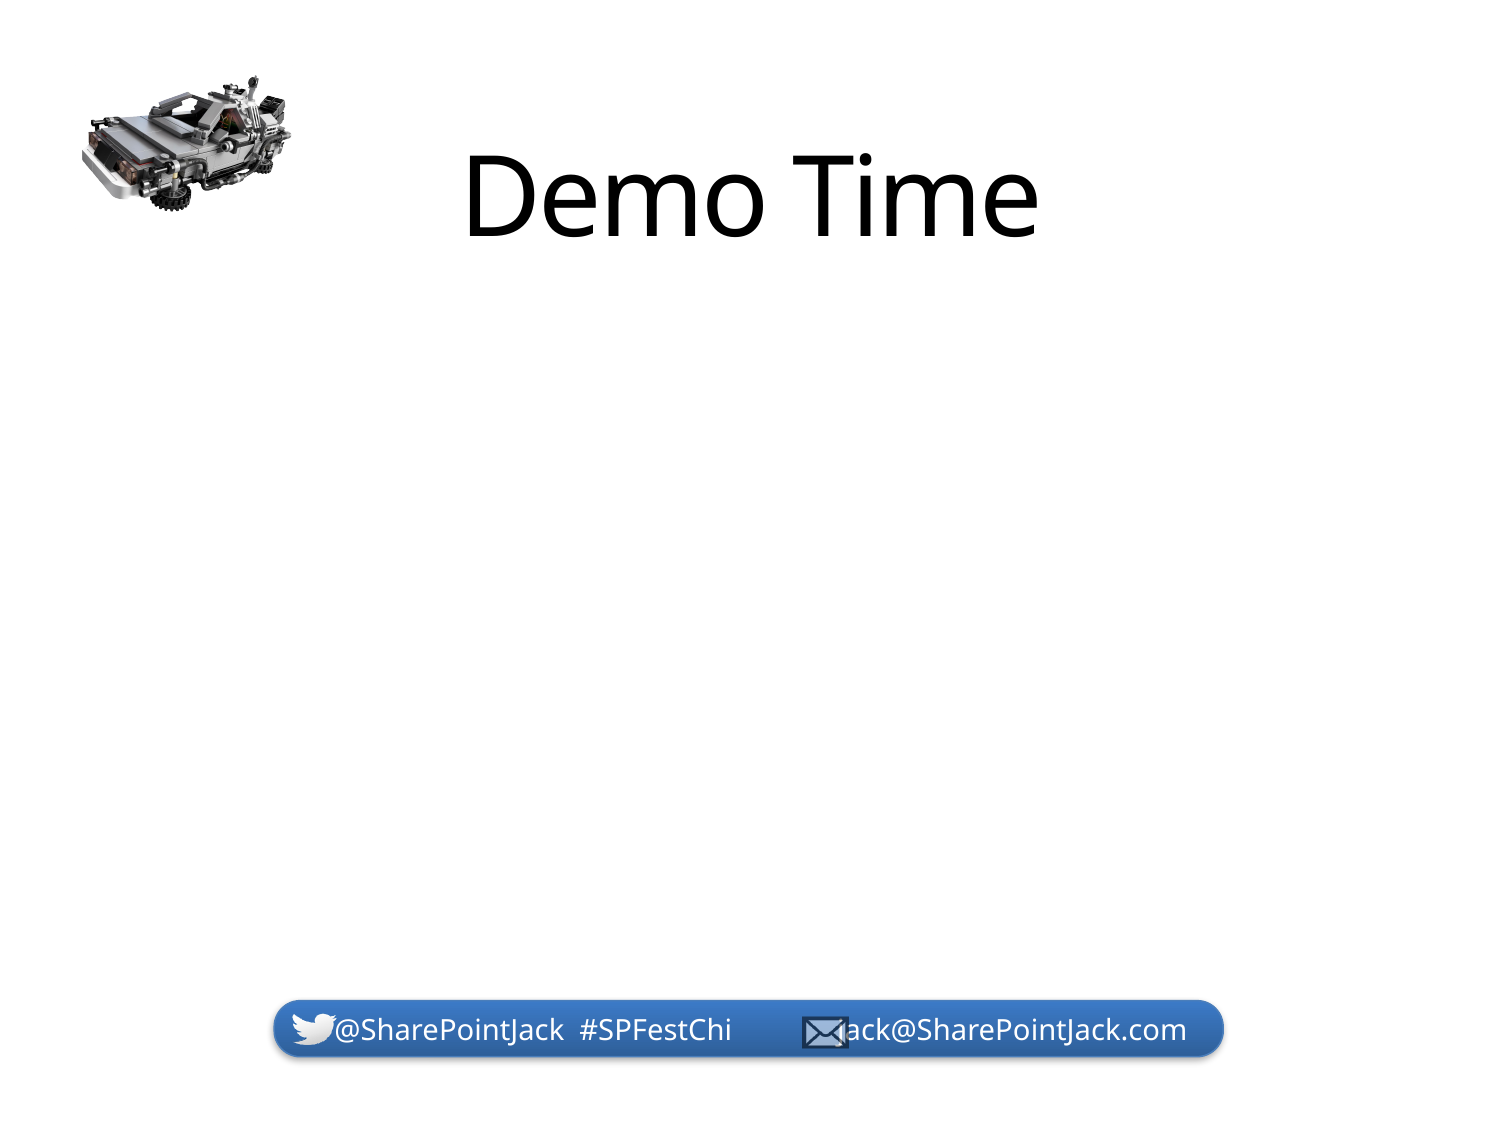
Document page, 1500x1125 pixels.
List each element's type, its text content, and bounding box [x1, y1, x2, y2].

title Demo Time [65, 123, 1438, 275]
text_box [273, 1000, 1224, 1057]
picture [74, 65, 294, 230]
